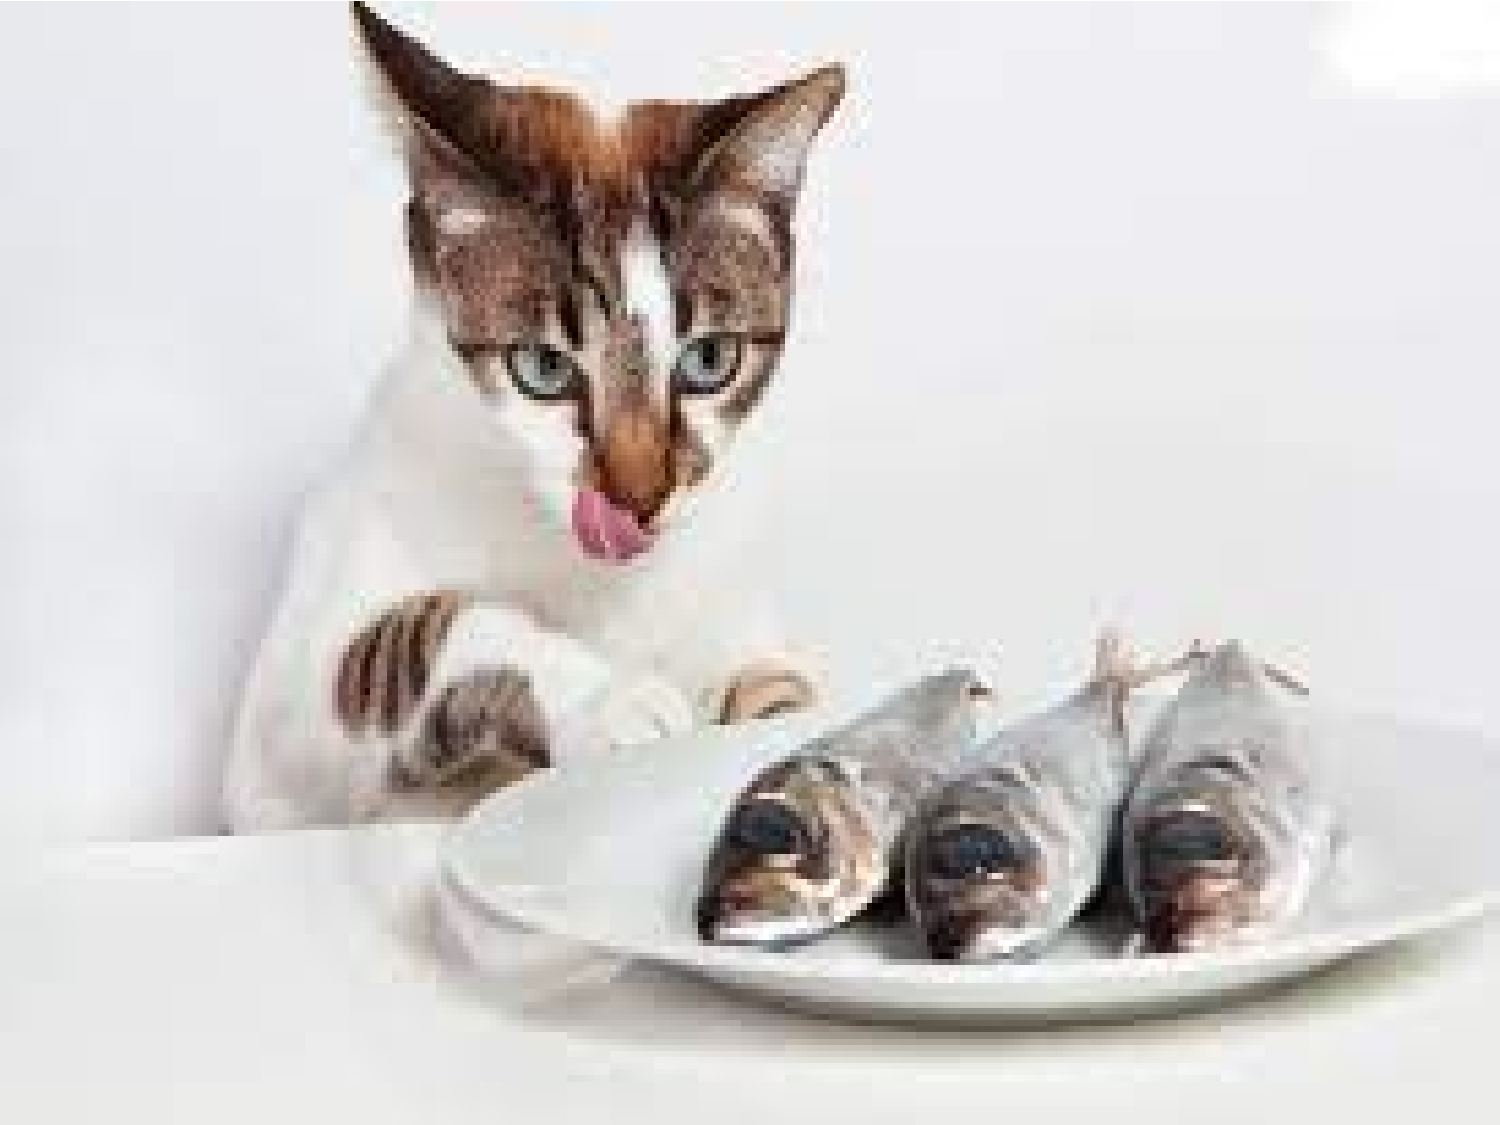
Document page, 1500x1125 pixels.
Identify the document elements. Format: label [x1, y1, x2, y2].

list [0, 1, 1500, 1125]
